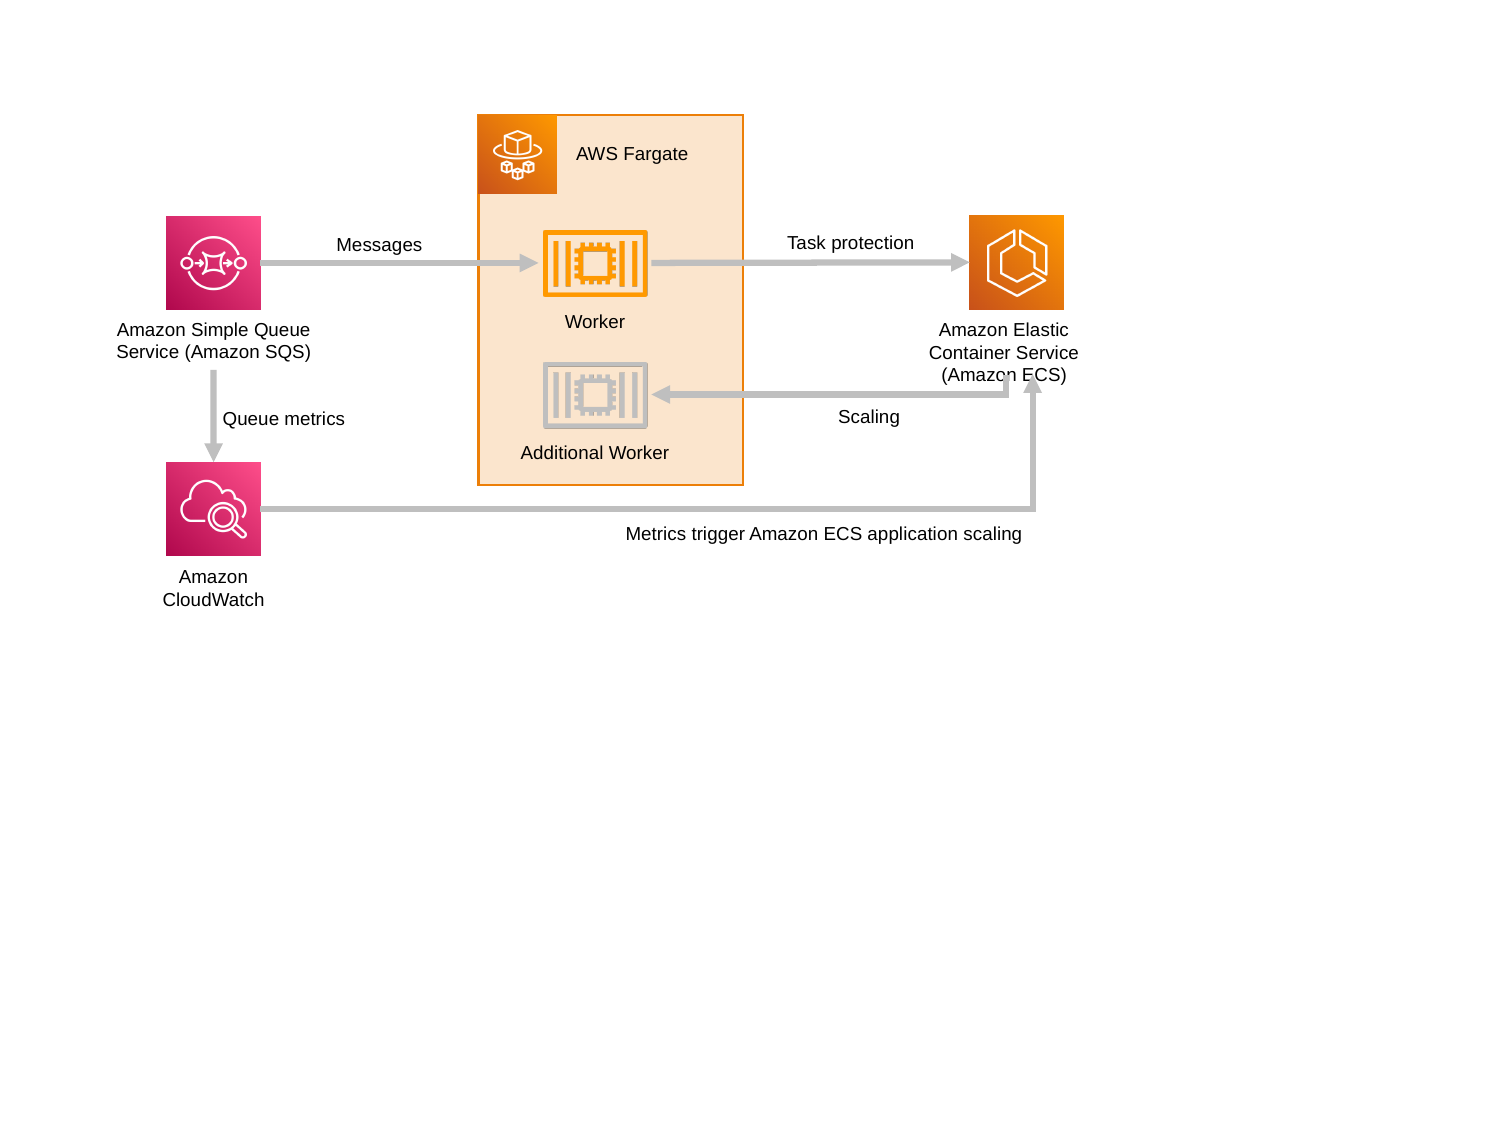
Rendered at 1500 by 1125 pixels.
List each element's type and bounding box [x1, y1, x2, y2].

text_box [100, 115, 1127, 618]
